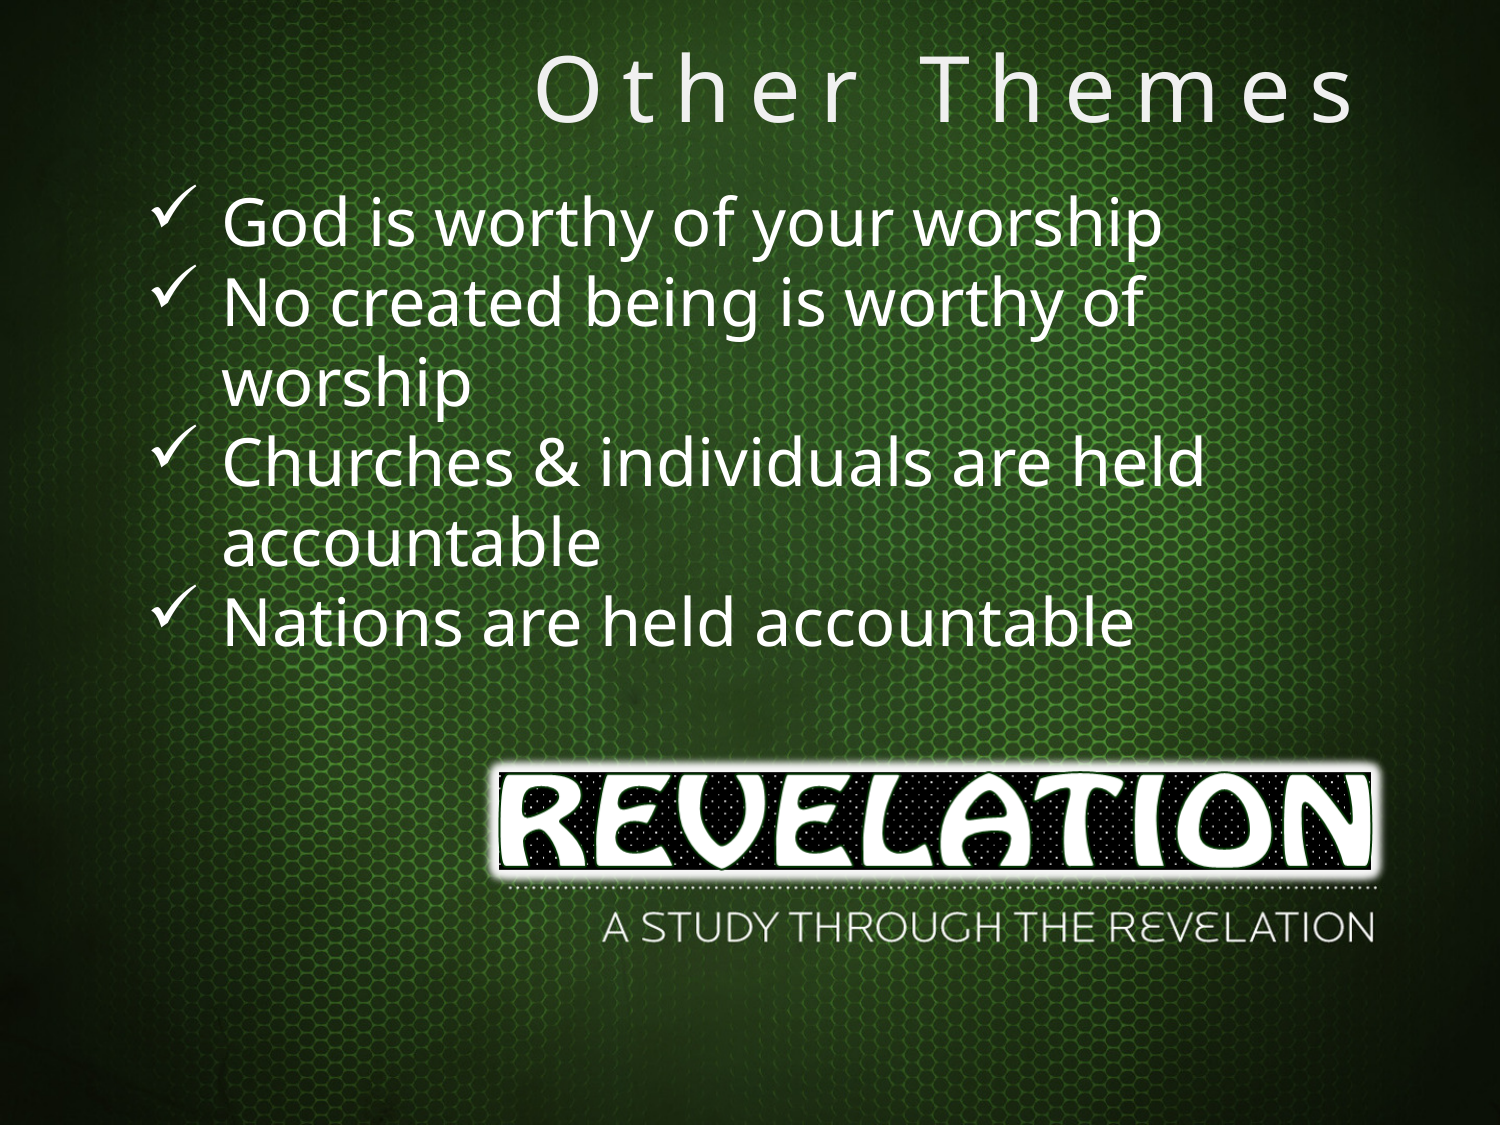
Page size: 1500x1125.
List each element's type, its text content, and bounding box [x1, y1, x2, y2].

text_box God is worthy of your worship No created being is worthy of worship Churches & individuals are held accountable Nations are held accountable [131, 172, 1405, 668]
picture [0, 0, 1500, 1125]
text_box Other Themes [517, 23, 1389, 149]
